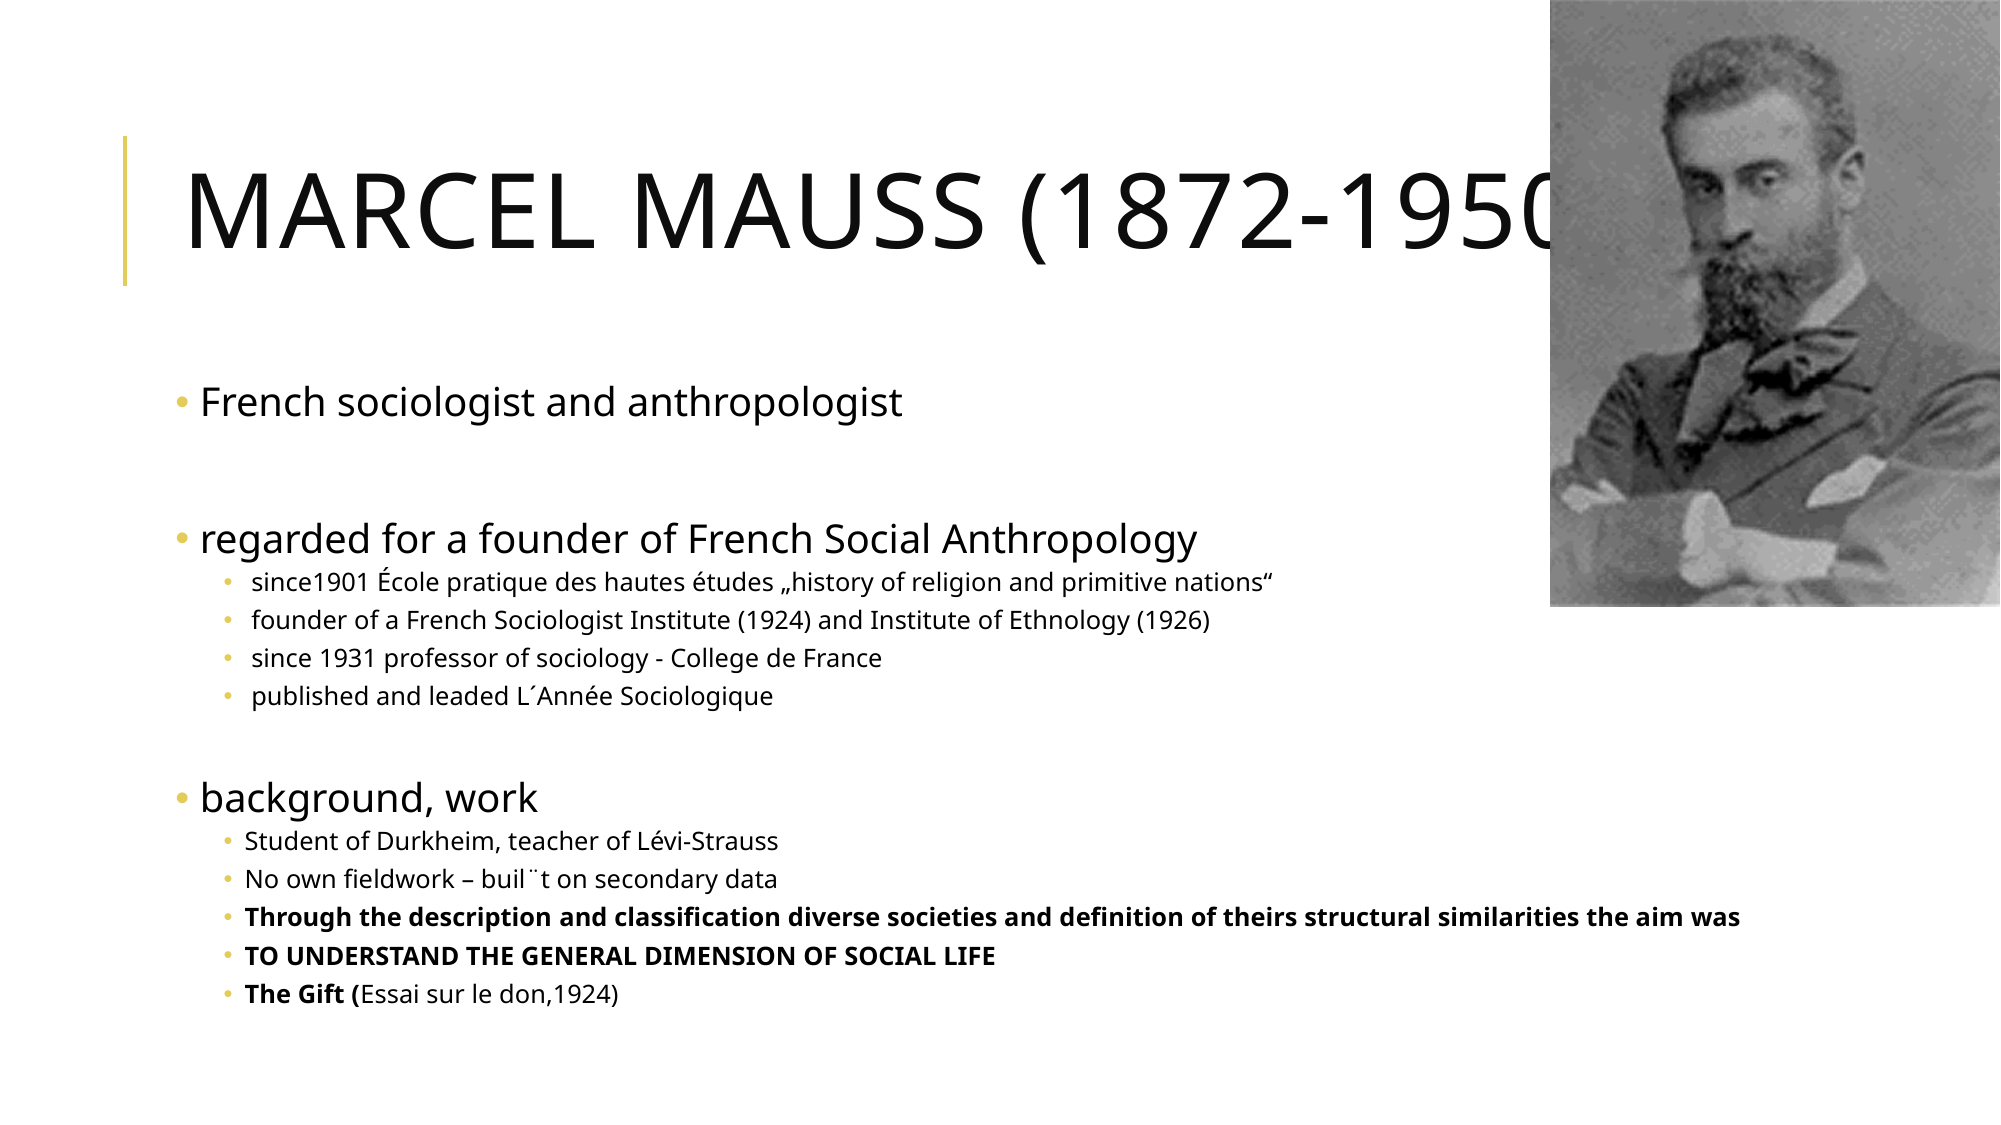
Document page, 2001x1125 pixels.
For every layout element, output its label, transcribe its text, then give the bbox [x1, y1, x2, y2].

picture [1549, 0, 2000, 607]
title Marcel mauss (1872-1950) [168, 96, 1542, 342]
list French sociologist and anthropologist regarded for a founder of French Social Anthropology since1901 École pratique des hautes études „history of religion and primitive nations“ founder of a French Sociologist Institute (1924) and Institute of Ethnology (1926) since 1931 professor of sociology - College de France published and leaded L´Année Sociologique background, work Student of Durkheim, teacher of Lévi-Strauss No own fieldwork – buil¨t on secondary data Through the description and classification diverse societies and definition of theirs structural similarities the aim was TO UNDERSTAND THE GENERAL DIMENSION OF SOCIAL LIFE The Gift (Essai sur le don,1924) [168, 375, 1763, 1035]
